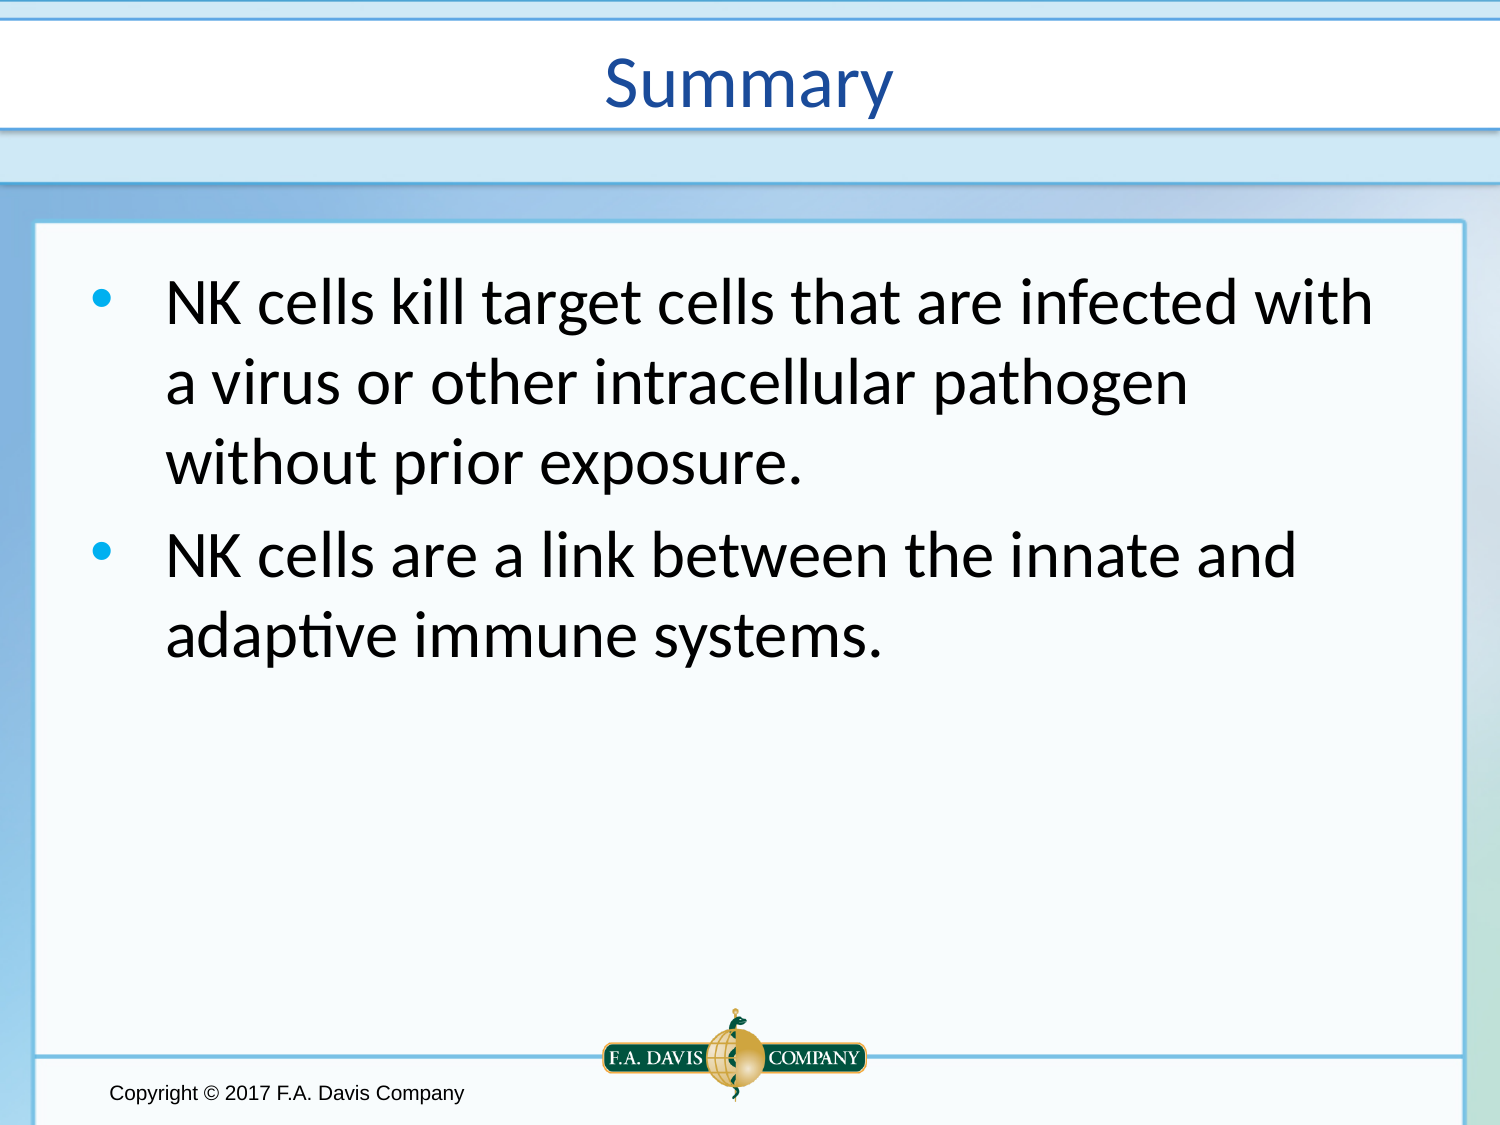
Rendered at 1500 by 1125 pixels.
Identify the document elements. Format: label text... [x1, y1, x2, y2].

list NK cells kill target cells that are infected with a virus or other intracellular pathogen without prior exposure. NK cells are a link between the innate and adaptive immune systems. [75, 249, 1425, 1005]
title Summary [0, 21, 1500, 135]
picture [0, 135, 1500, 1125]
picture [0, 0, 1500, 21]
